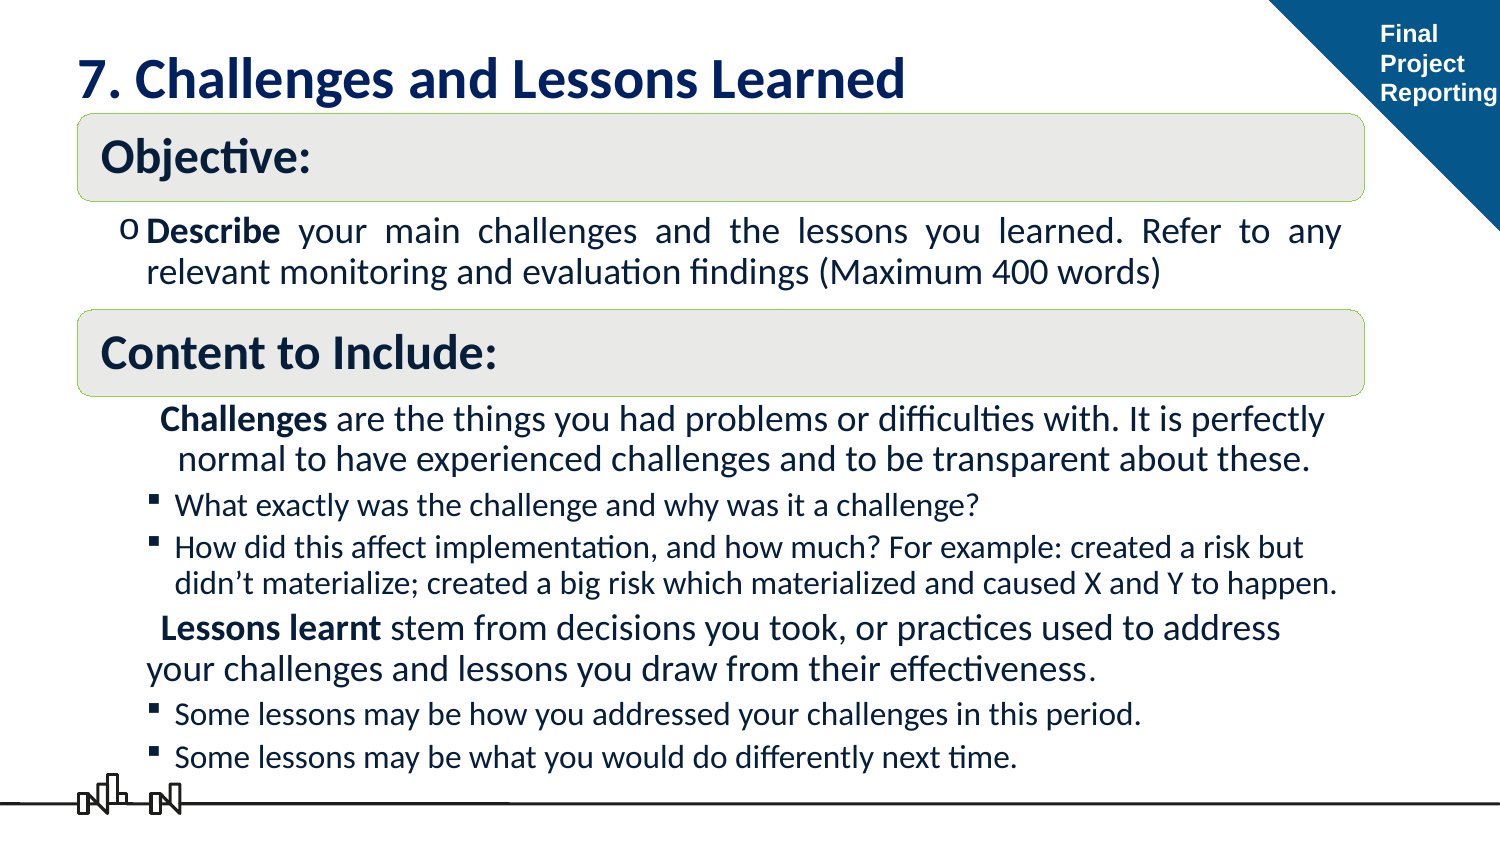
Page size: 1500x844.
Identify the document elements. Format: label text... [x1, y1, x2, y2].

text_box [77, 113, 1365, 763]
title 7. Challenges and Lessons Learned [77, 39, 1268, 111]
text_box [1268, 0, 1500, 232]
